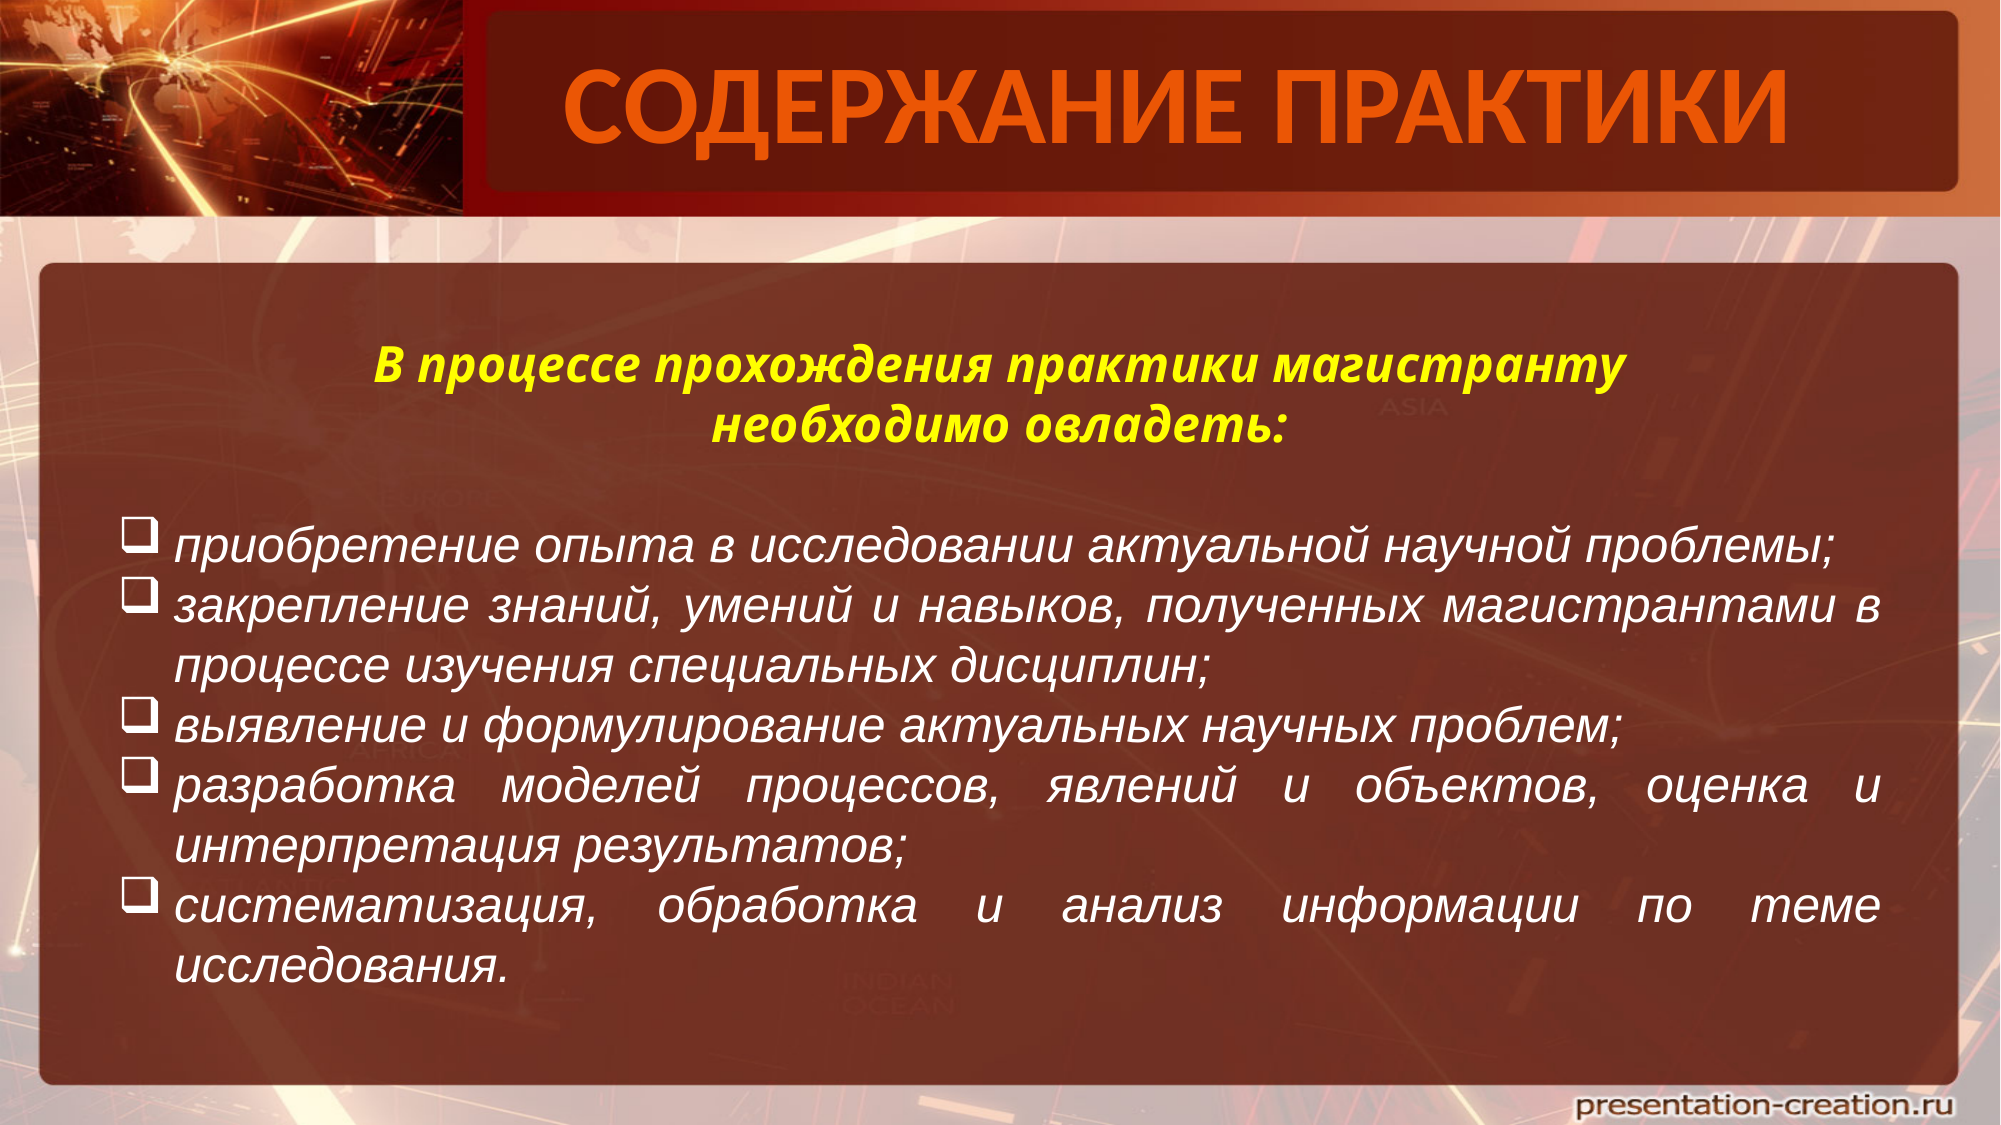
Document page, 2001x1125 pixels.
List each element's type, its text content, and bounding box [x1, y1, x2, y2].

text_box СОДЕРЖАНИЕ ПРАКТИКИ [548, 23, 1808, 174]
picture [0, 0, 2001, 1125]
text_box В процессе прохождения практики магистранту необходимо овладеть: приобретение опыта в исследовании актуальной научной проблемы; закрепление знаний, умений и навыков, полученных магистрантами в процессе изучения специальных дисциплин; выявление и формулирование актуальных научных проблем; разработка моделей процессов, явлений и объектов, оценка и интерпретация результатов; систематизация, обработка и анализ информации по теме исследования. [103, 324, 1897, 1000]
